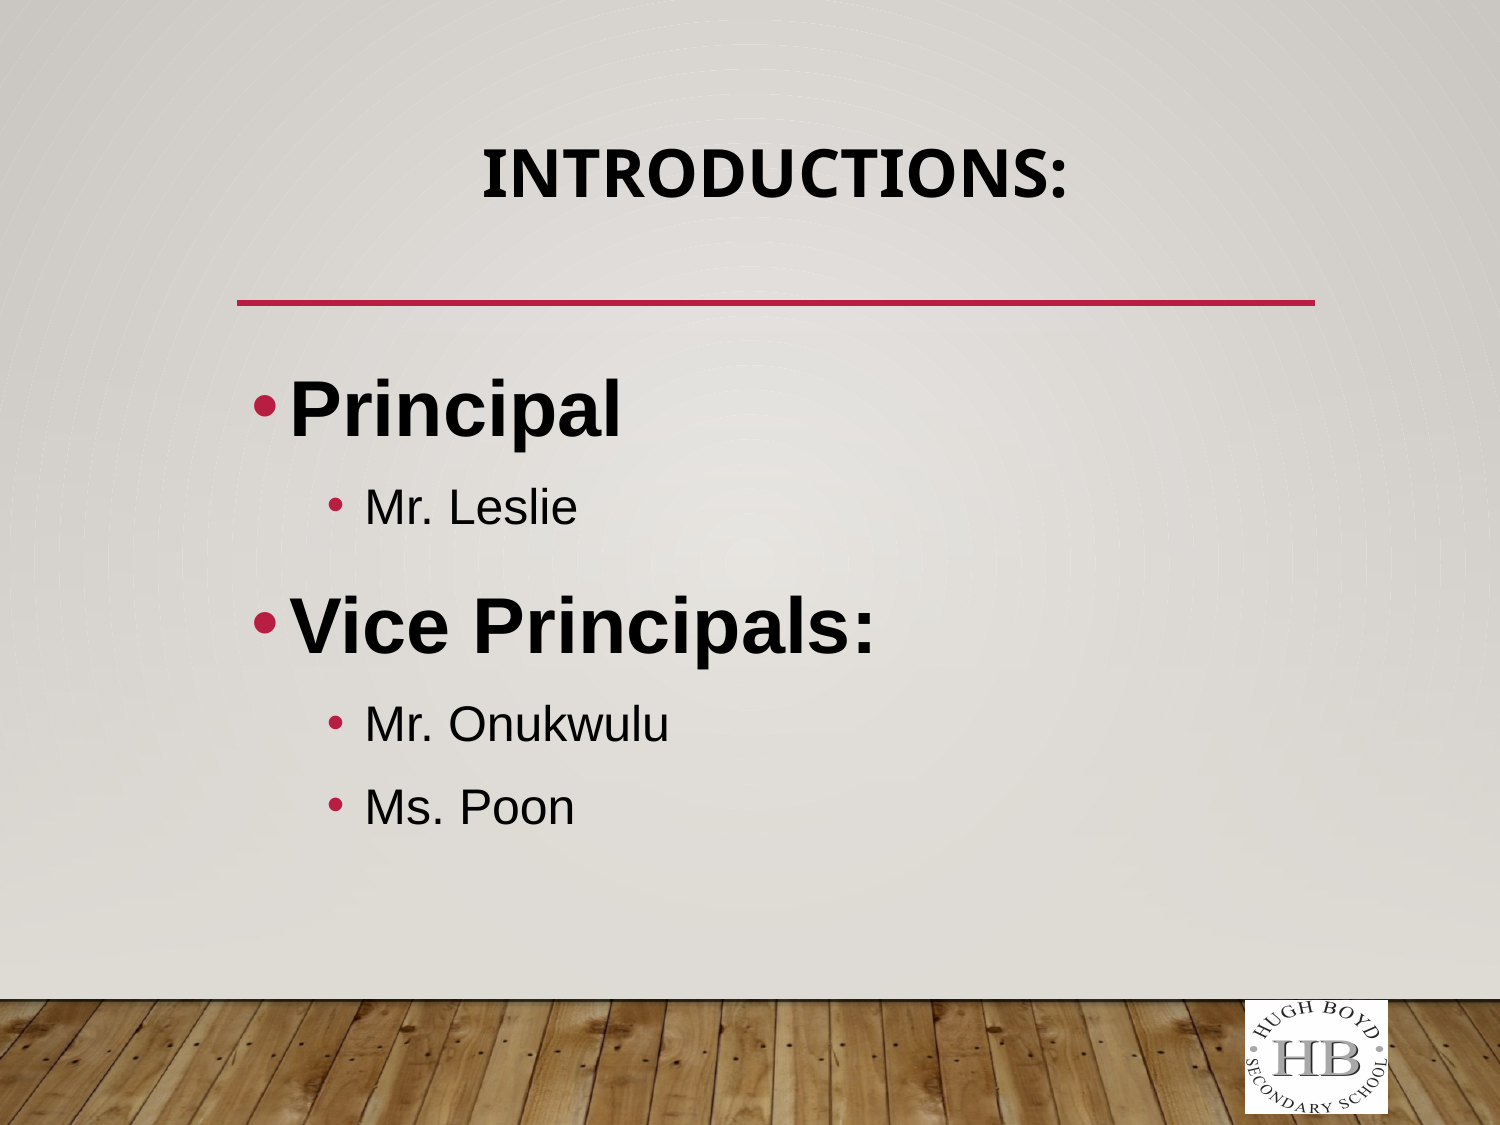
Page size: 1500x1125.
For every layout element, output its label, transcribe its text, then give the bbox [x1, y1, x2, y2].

text_box [1301, 291, 1332, 352]
title Introductions: [236, 131, 1315, 292]
picture [0, 999, 1500, 1125]
list Principal Mr. Leslie Vice Principals: Mr. Onukwulu Ms. Poon [236, 330, 1315, 988]
